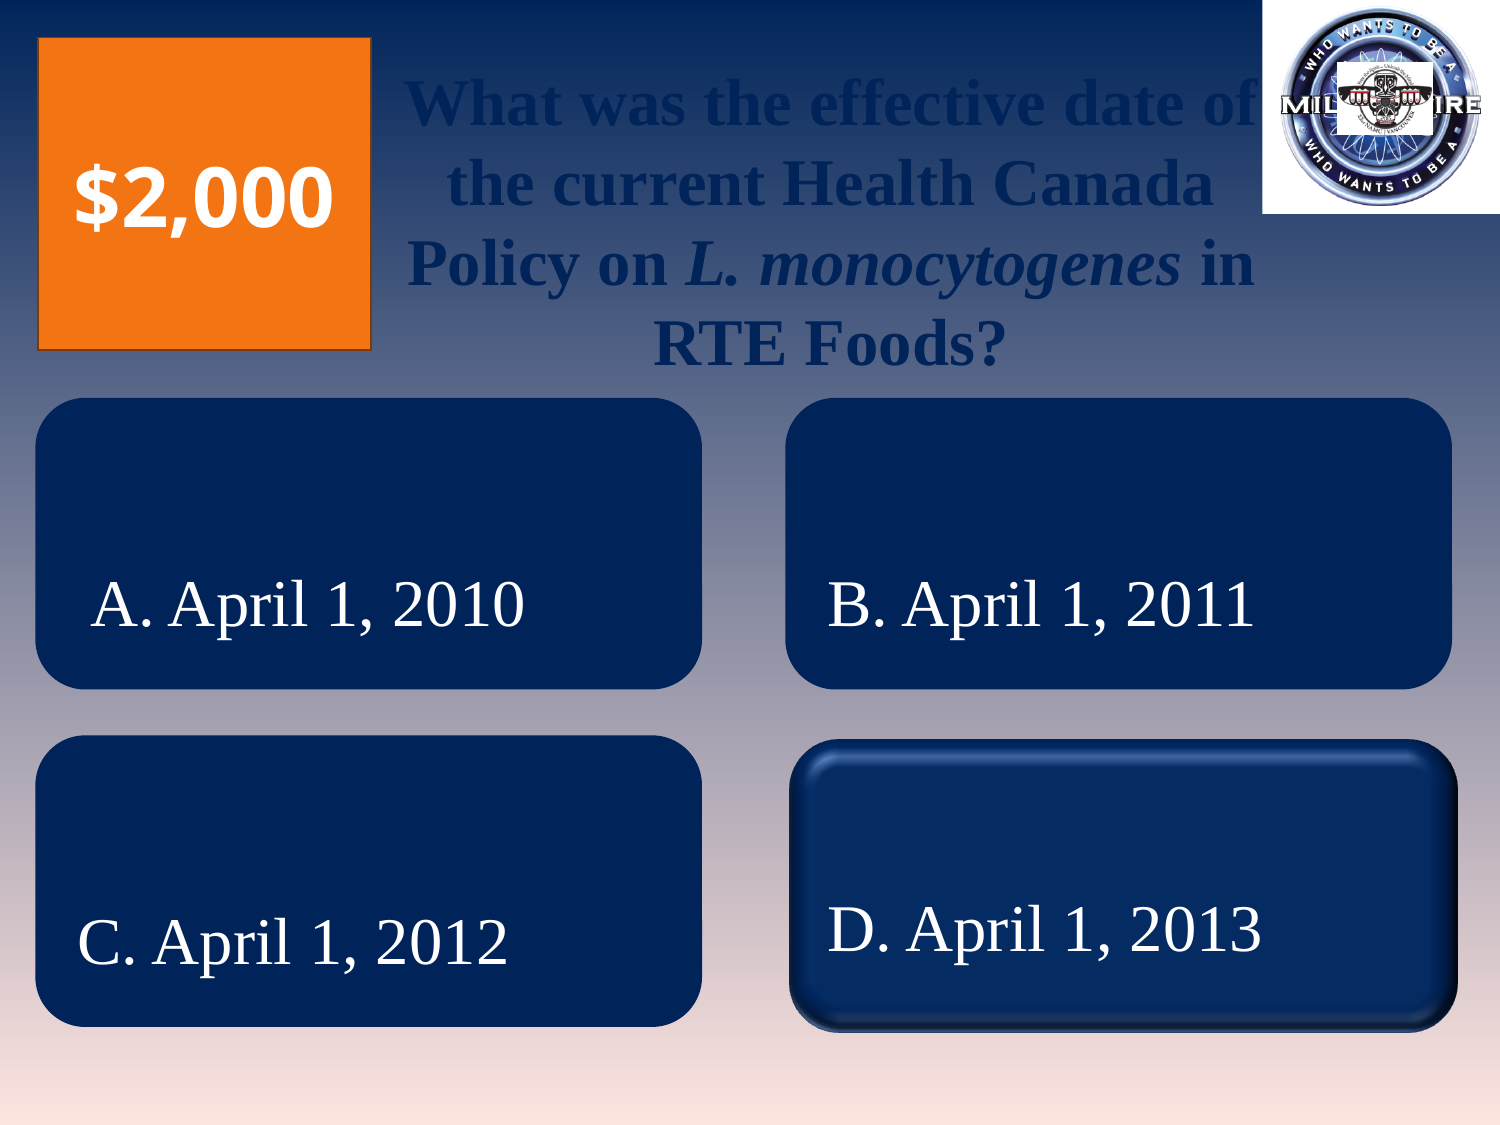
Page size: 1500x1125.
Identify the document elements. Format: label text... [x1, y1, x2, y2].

picture [1262, 0, 1500, 214]
list C. April 1, 2012 [62, 824, 651, 1051]
list B. April 1, 2011 [812, 487, 1401, 713]
list What was the effective date of the current Health Canada Policy on L. monocytogenes in RTE Foods? [387, 37, 1276, 401]
list A. April 1, 2010 [74, 487, 663, 713]
list $2,000 [37, 37, 372, 351]
picture [787, 737, 1460, 1035]
list D. April 1, 2013 [812, 812, 1401, 1038]
